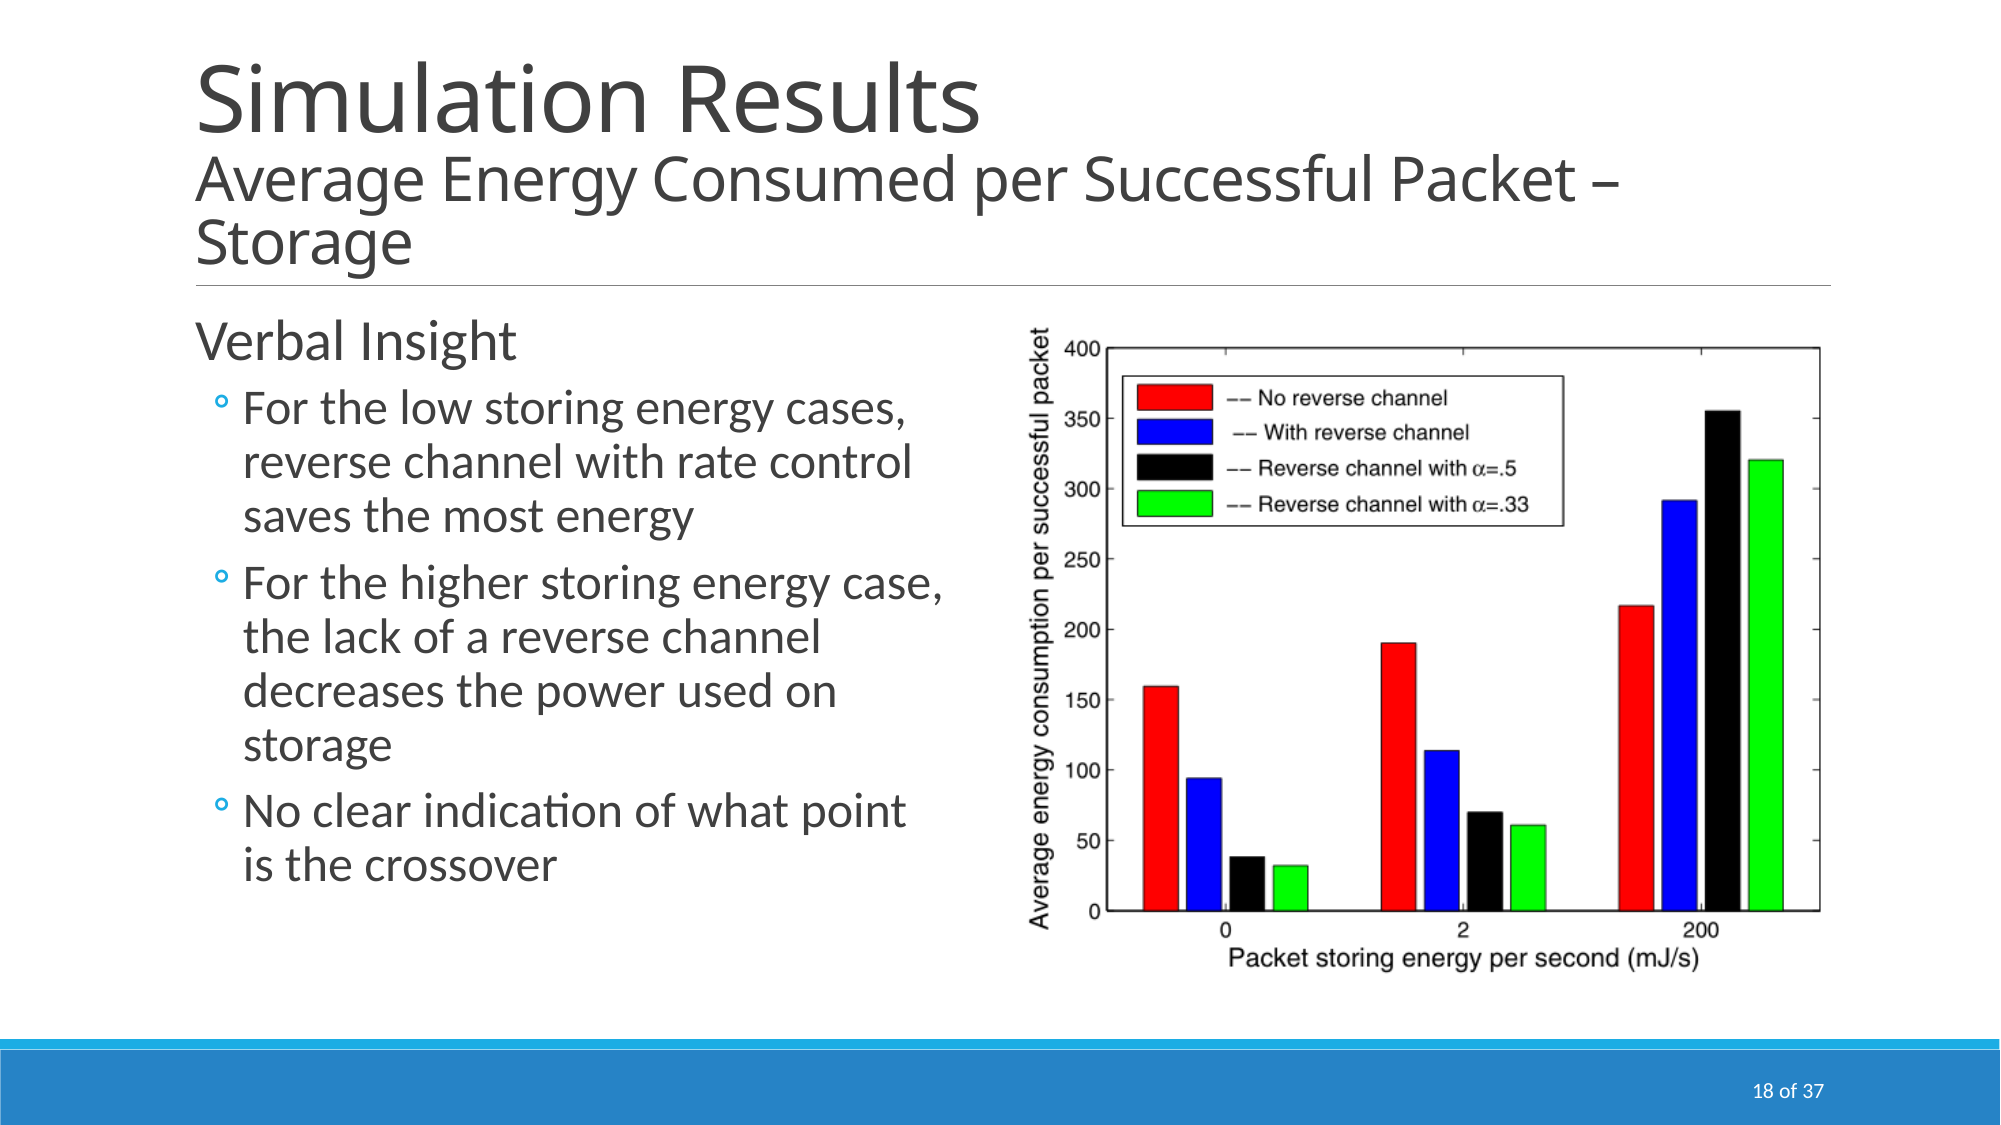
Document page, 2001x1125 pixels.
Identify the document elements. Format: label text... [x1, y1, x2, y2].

title Simulation Results Average Energy Consumed per Successful Packet – Storage [180, 47, 1830, 285]
picture [1004, 302, 1863, 995]
list Verbal Insight For the low storing energy cases, reverse channel with rate control saves the most energy For the higher storing energy case, the lack of a reverse channel decreases the power used on storage No clear indication of what point is the crossover [180, 302, 1003, 963]
slide_number 18 of 37 [1624, 1059, 1840, 1120]
